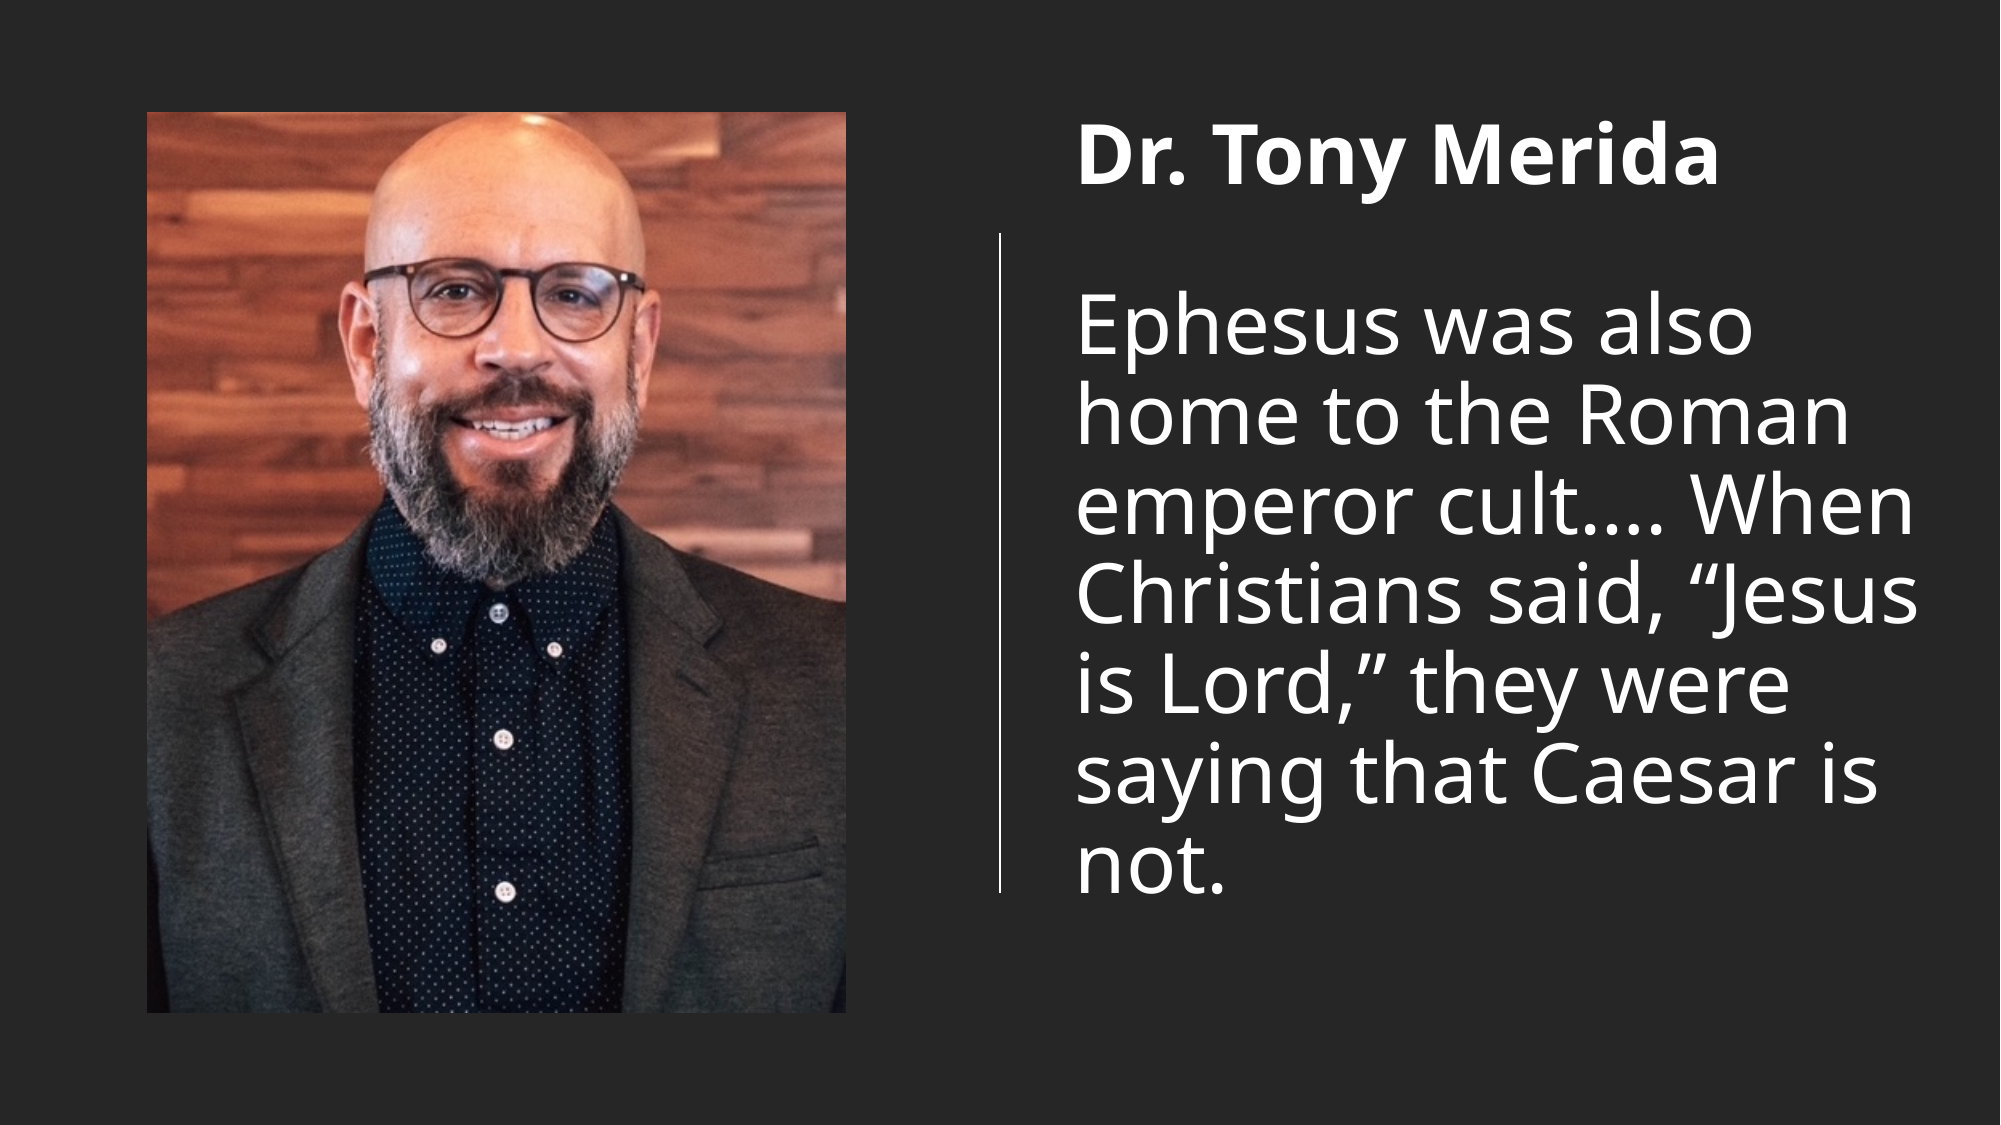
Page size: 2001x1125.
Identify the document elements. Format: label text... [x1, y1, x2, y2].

title Dr. Tony Merida [999, 112, 2000, 275]
list Ephesus was also home to the Roman emperor cult…. When Christians said, “Jesus is Lord,” they were saying that Caesar is not. [999, 275, 2000, 1125]
picture [147, 112, 846, 1013]
